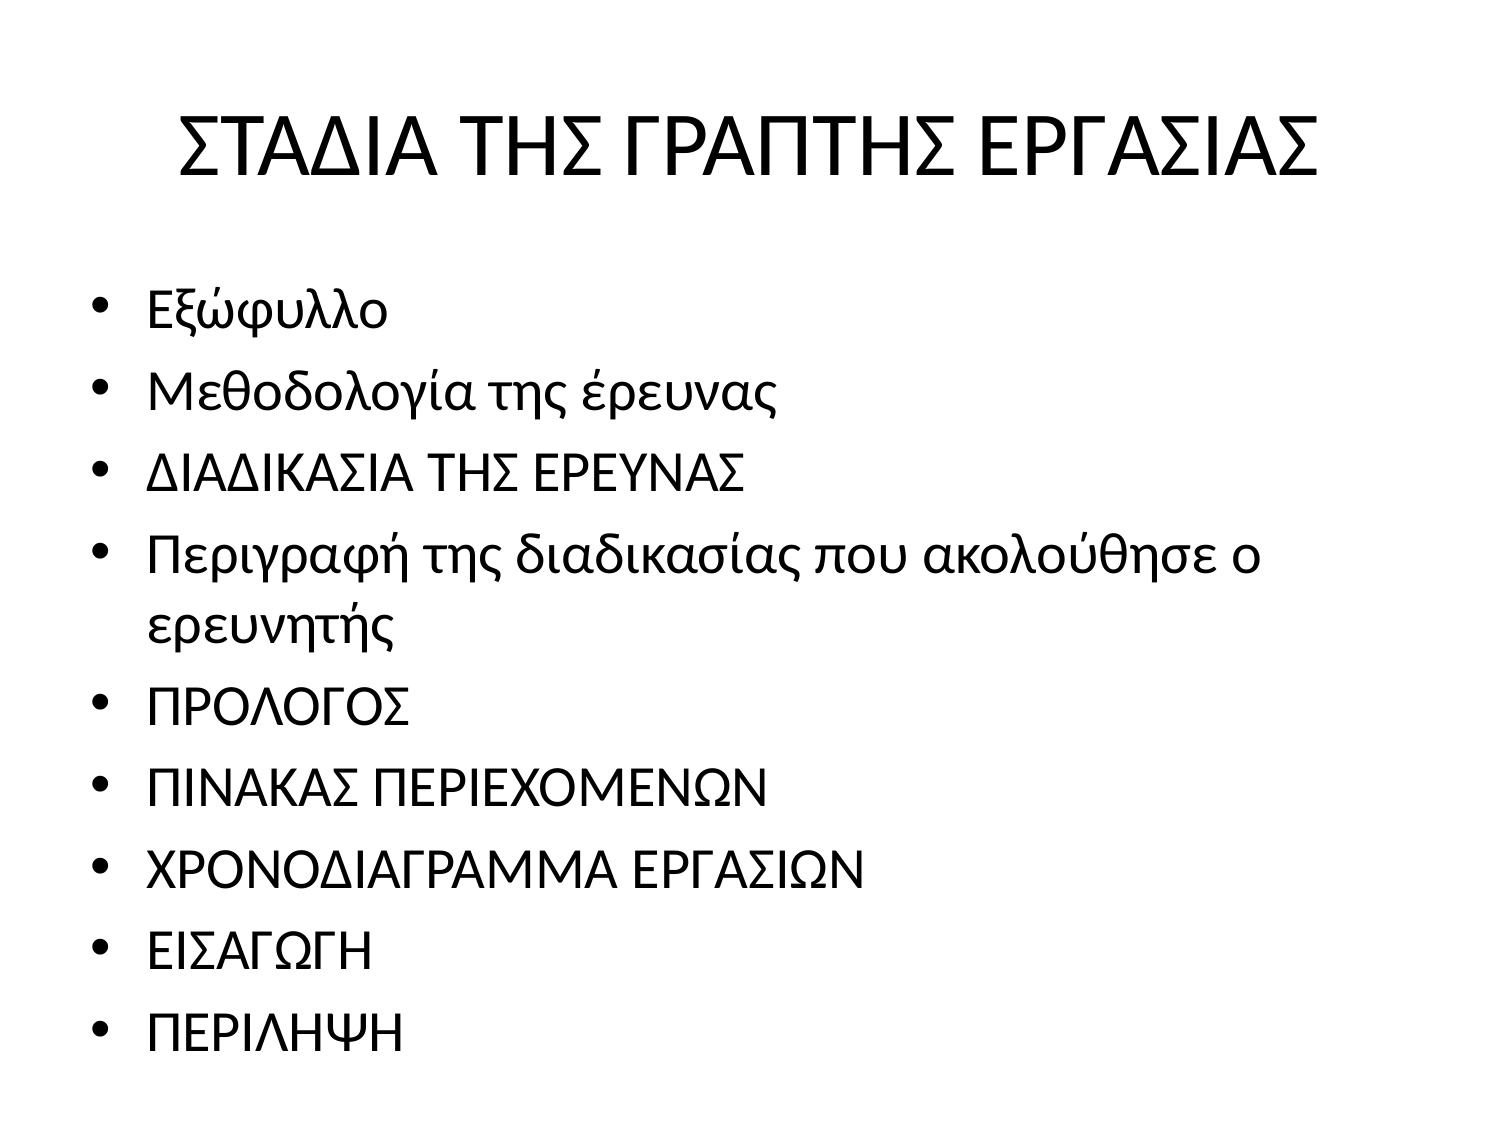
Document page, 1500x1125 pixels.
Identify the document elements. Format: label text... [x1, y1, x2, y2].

list Εξώφυλλο Μεθοδολογία της έρευνας ΔΙΑΔΙΚΑΣΙΑ ΤΗΣ ΕΡΕΥΝΑΣ Περιγραφή της διαδικασίας που ακολούθησε ο ερευνητής ΠΡΟΛΟΓΟΣ ΠΙΝΑΚΑΣ ΠΕΡΙΕΧΟΜΕΝΩΝ ΧΡΟΝΟΔΙΑΓΡΑΜΜΑ ΕΡΓΑΣΙΩΝ ΕΙΣΑΓΩΓΗ ΠΕΡΙΛΗΨΗ [75, 262, 1425, 1005]
title ΣΤΑΔΙΑ ΤΗΣ ΓΡΑΠΤΗΣ ΕΡΓΑΣΙΑΣ [75, 45, 1425, 233]
